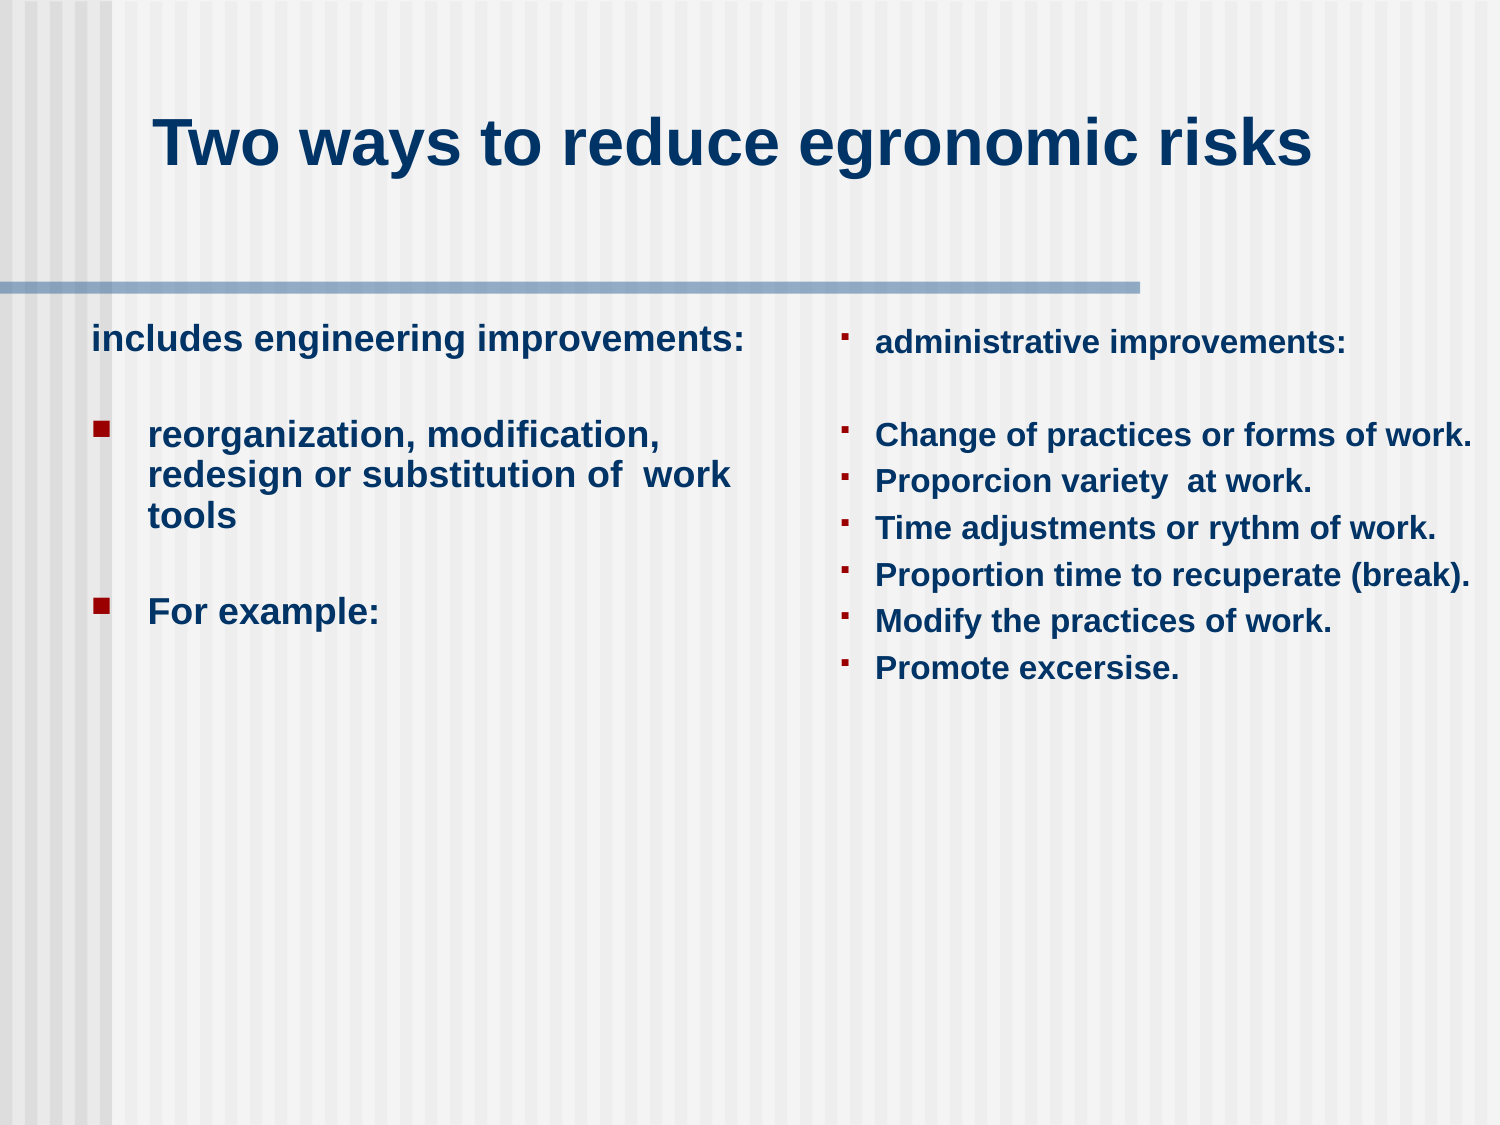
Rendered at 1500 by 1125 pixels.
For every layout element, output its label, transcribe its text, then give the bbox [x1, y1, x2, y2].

list includes engineering improvements: reorganization, modification, redesign or substitution of work tools For example: [76, 311, 763, 1112]
text_box administrative improvements: Change of practices or forms of work. Proporcion variety at work. Time adjustments or rythm of work. Proportion time to recuperate (break). Modify the practices of work. Promote excersise. [824, 312, 1500, 740]
title Two ways to reduce egronomic risks [137, 87, 1477, 267]
